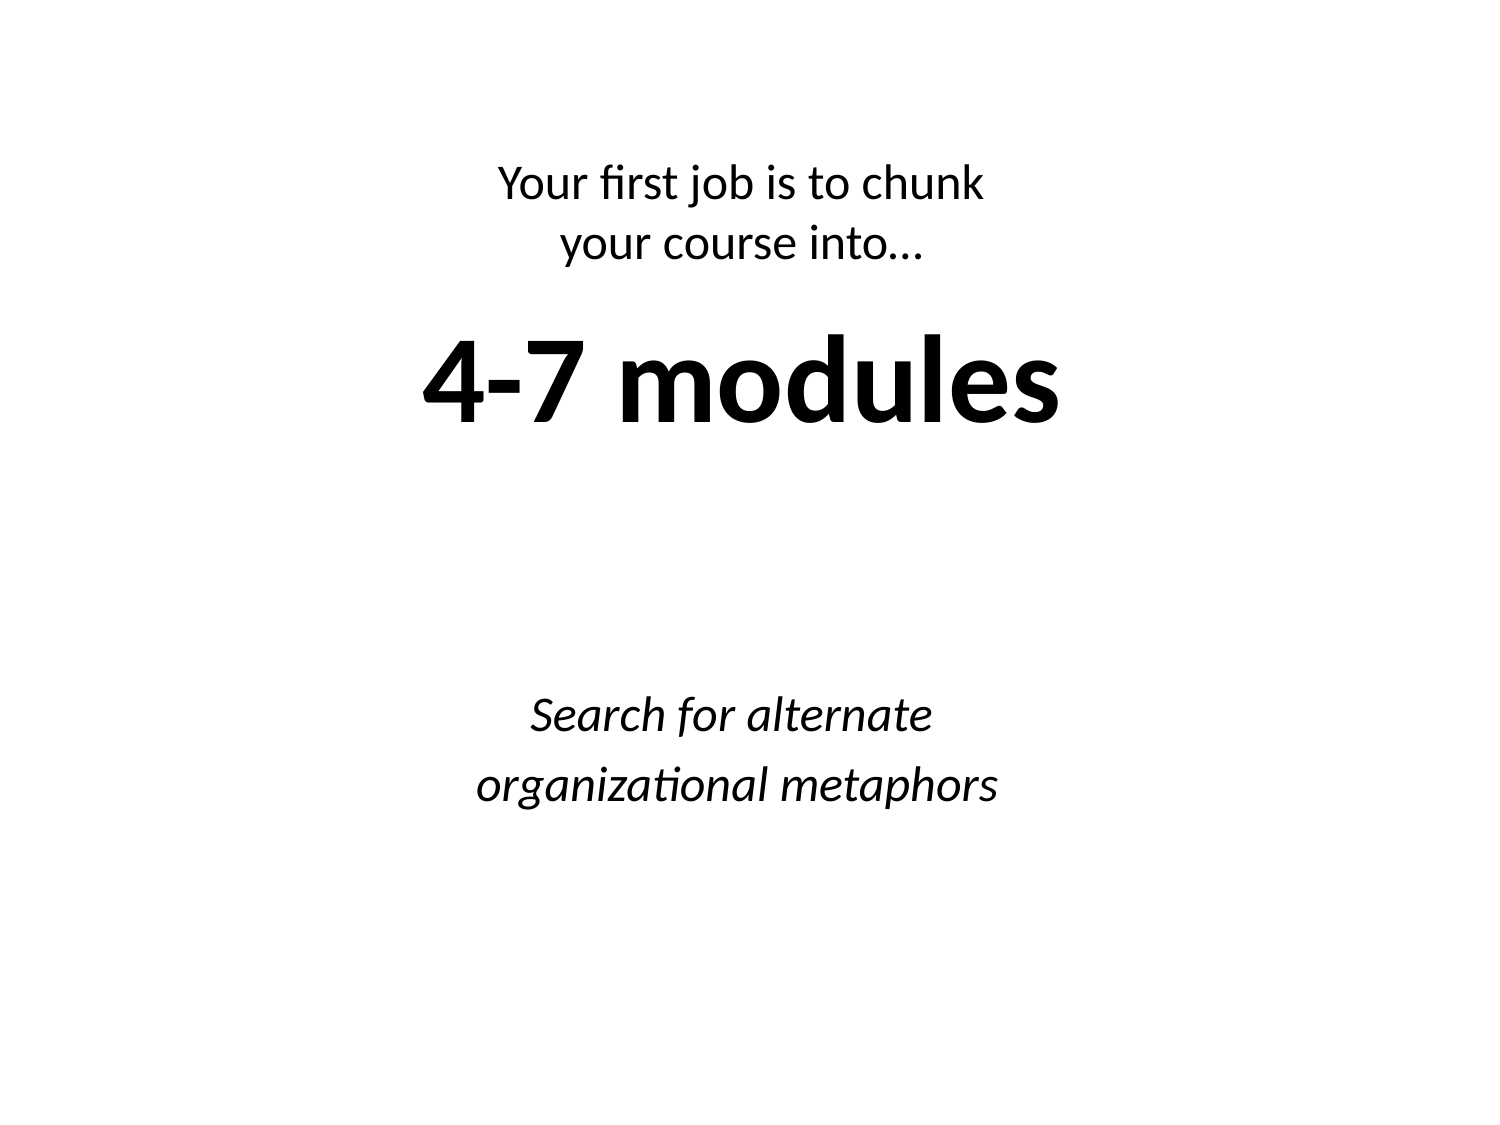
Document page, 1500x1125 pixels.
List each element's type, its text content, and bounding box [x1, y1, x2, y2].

list Search for alternate organizational metaphors [304, 673, 1171, 1125]
title 4-7 modules [67, 278, 1418, 467]
text_box Your first job is to chunk your course into… [449, 142, 1033, 278]
